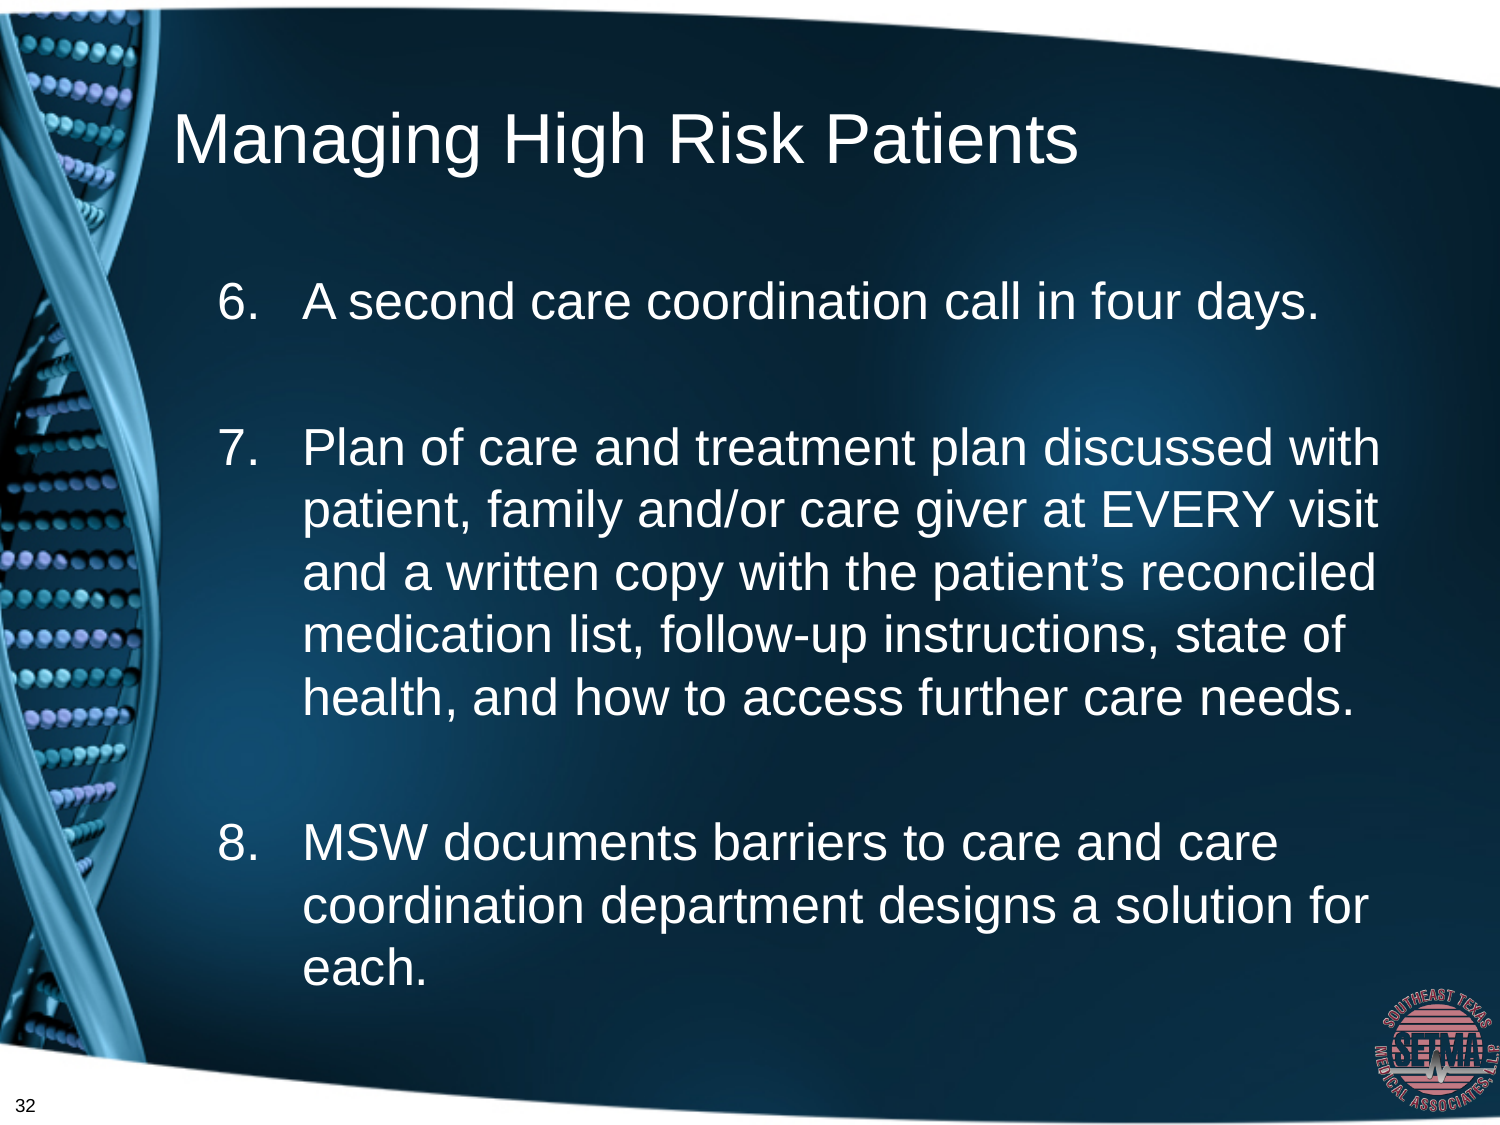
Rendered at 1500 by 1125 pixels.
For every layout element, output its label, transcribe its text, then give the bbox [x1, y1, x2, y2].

picture [0, 0, 1500, 1125]
list A second care coordination call in four days. Plan of care and treatment plan discussed with patient, family and/or care giver at EVERY visit and a written copy with the patient’s reconciled medication list, follow-up instructions, state of health, and how to access further care needs. MSW documents barriers to care and care coordination department designs a solution for each. [202, 259, 1442, 1073]
slide_number 32 [0, 1086, 313, 1125]
title Managing High Risk Patients [157, 22, 1442, 249]
